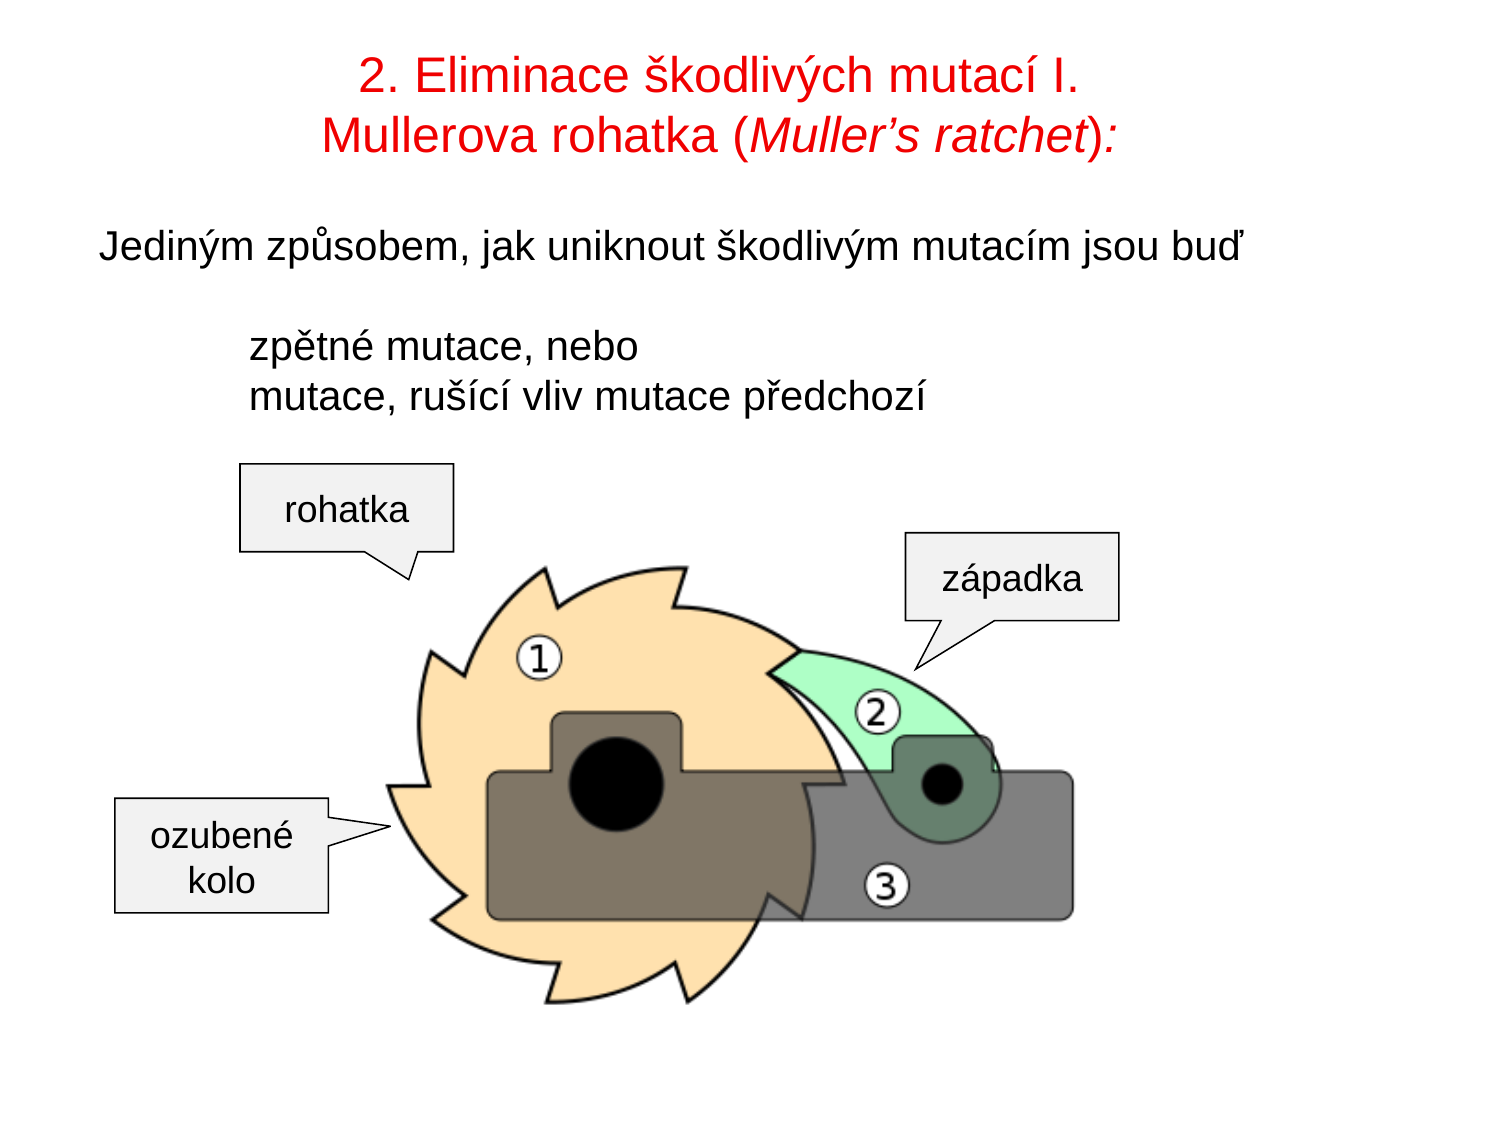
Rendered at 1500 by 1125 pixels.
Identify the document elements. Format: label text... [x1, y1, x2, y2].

text_box západka [905, 532, 1119, 621]
text_box ozubené kolo [114, 798, 370, 913]
picture [375, 554, 1087, 1016]
text_box rohatka [240, 463, 454, 557]
text_box 2. Eliminace škodlivých mutací I. Mullerova rohatka (Muller’s ratchet): [306, 35, 1134, 171]
text_box Jediným způsobem, jak uniknout škodlivým mutacím jsou buď zpětné mutace, nebo mutace, rušící vliv mutace předchozí [84, 211, 1259, 427]
